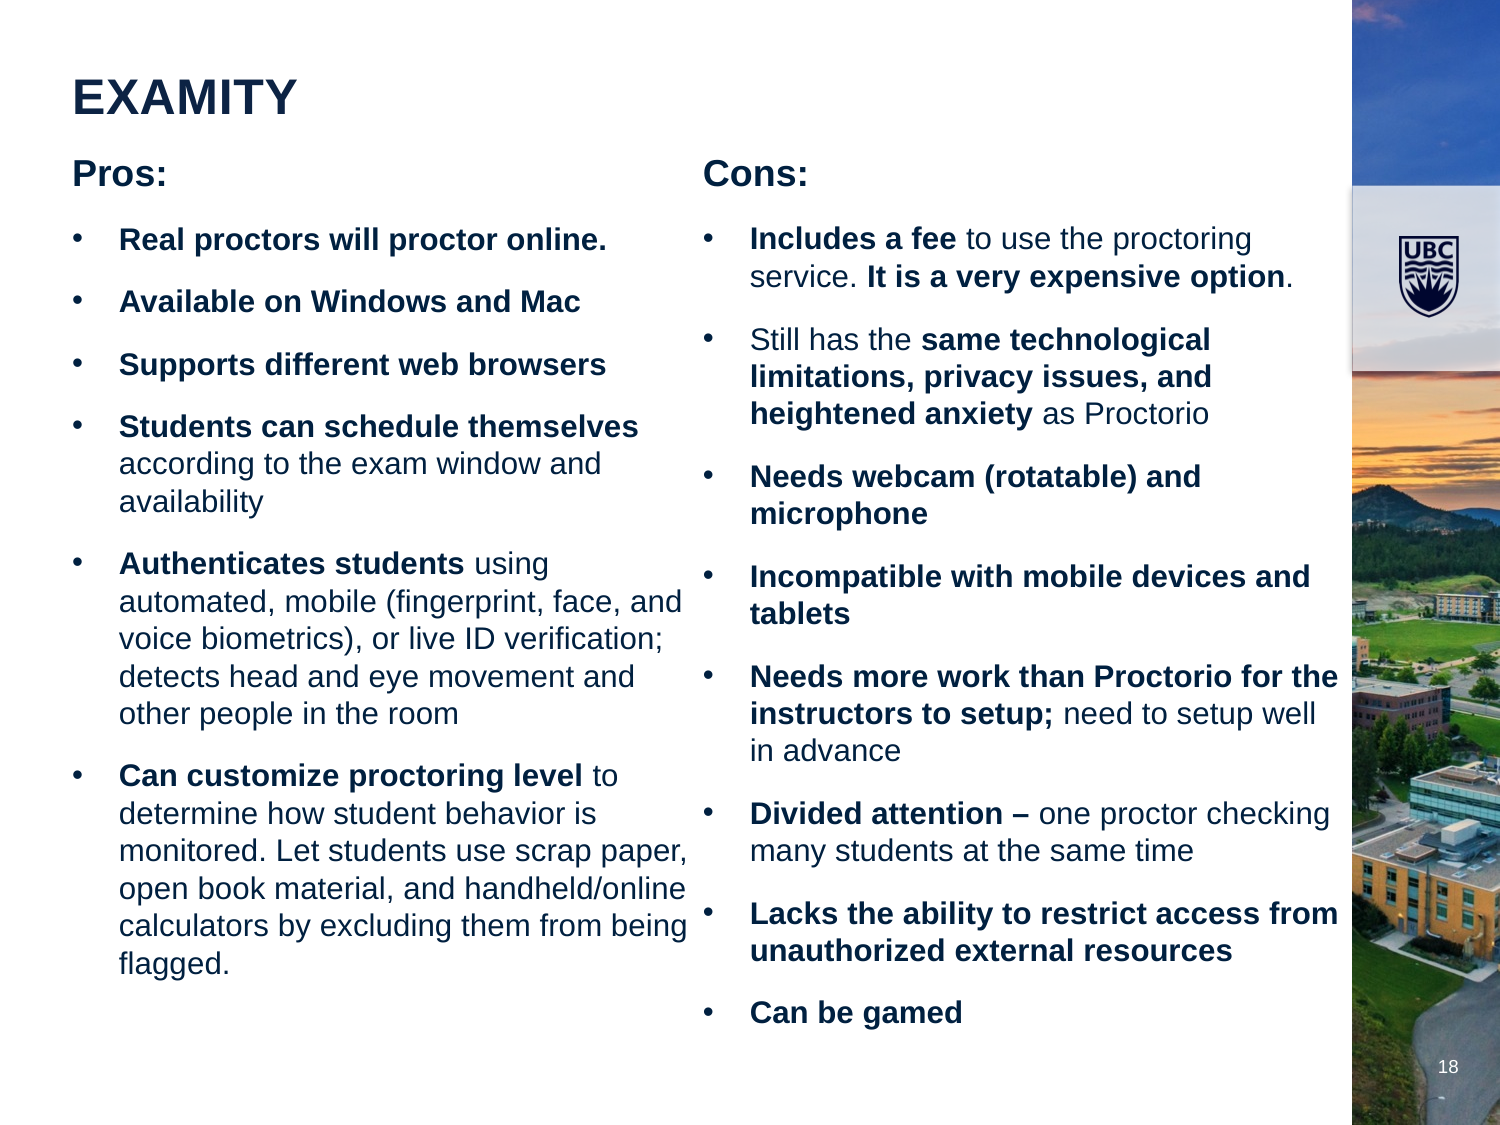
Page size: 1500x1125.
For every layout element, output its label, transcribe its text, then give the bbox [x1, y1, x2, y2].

list Examity [72, 51, 1329, 155]
picture [1352, 372, 1500, 1125]
picture [1352, 0, 1500, 185]
picture [1399, 236, 1459, 318]
text_box Cons: Includes a fee to use the proctoring service. It is a very expensive option. Still has the same technological limitations, privacy issues, and heightened anxiety as Proctorio Needs webcam (rotatable) and microphone Incompatible with mobile devices and tablets Needs more work than Proctorio for the instructors to setup; need to setup well in advance Divided attention – one proctor checking many students at the same time Lacks the ability to restrict access from unauthorized external resources Can be gamed [702, 148, 1341, 1034]
list Pros: Real proctors will proctor online. Available on Windows and Mac Supports different web browsers Students can schedule themselves according to the exam window and availability Authenticates students using automated, mobile (fingerprint, face, and voice biometrics), or live ID verification; detects head and eye movement and other people in the room Can customize proctoring level to determine how student behavior is monitored. Let students use scrap paper, open book material, and handheld/online calculators by excluding them from being flagged. [72, 148, 696, 1034]
